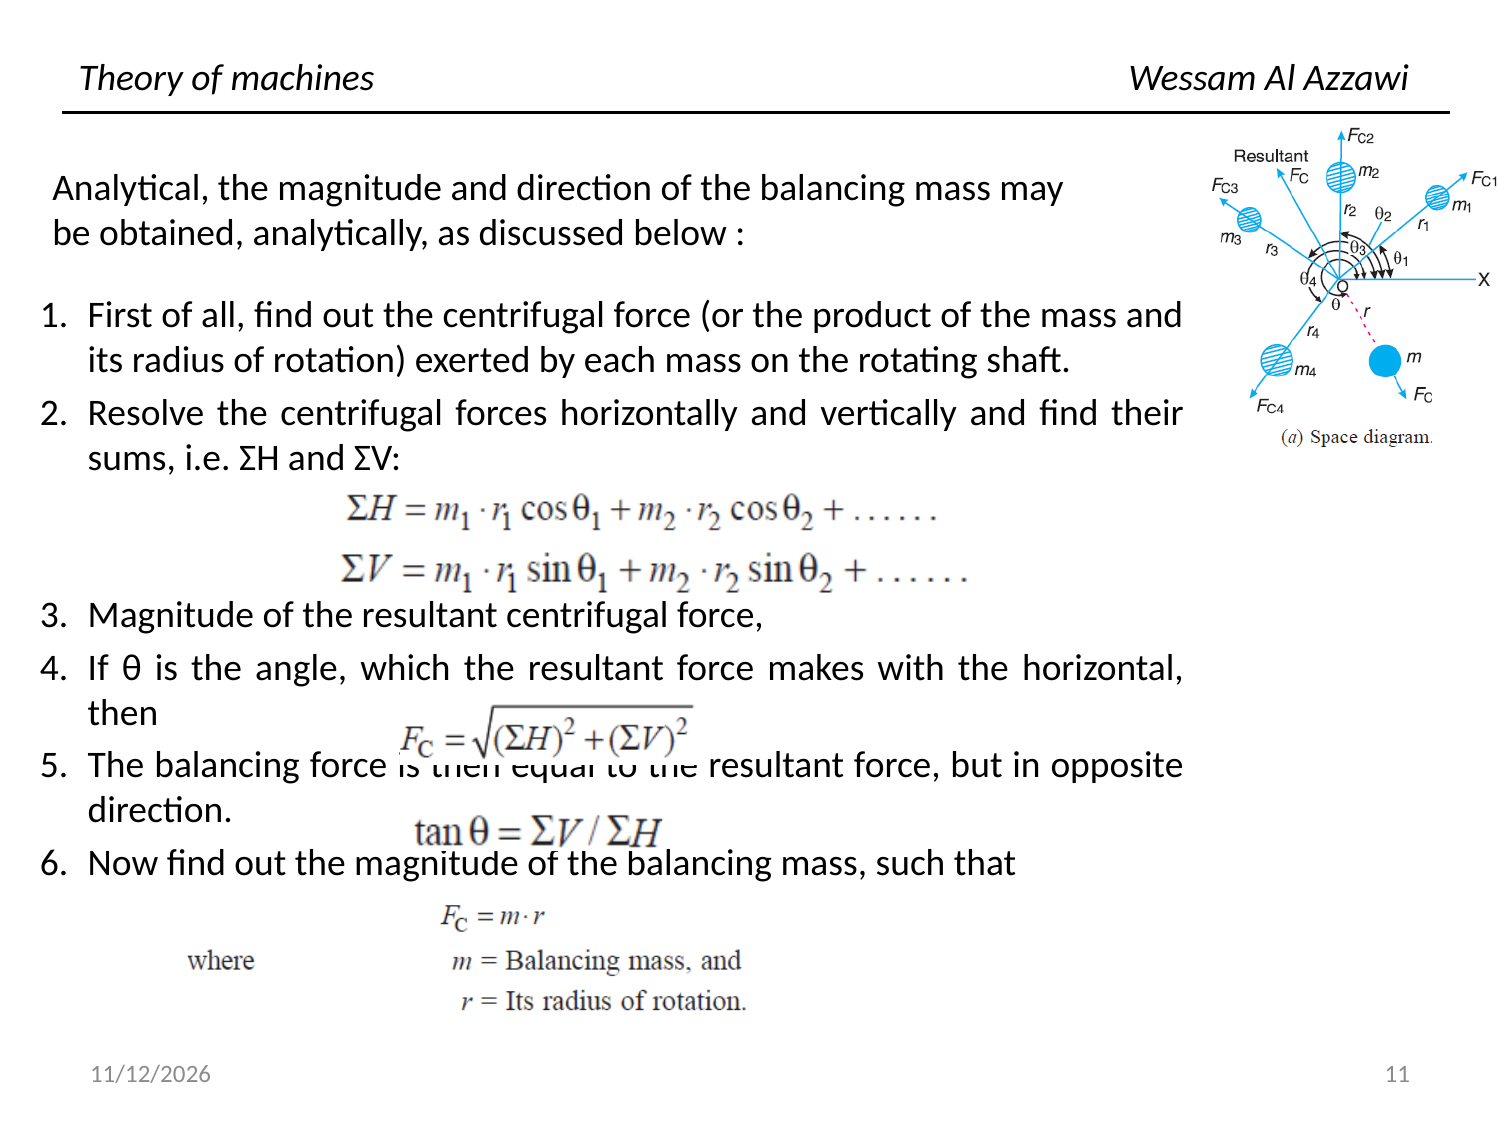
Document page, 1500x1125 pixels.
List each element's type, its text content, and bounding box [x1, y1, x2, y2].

picture [337, 487, 951, 536]
slide_number 11 [1074, 1042, 1425, 1103]
picture [404, 812, 663, 851]
picture [187, 899, 751, 1013]
picture [1187, 124, 1500, 447]
picture [399, 699, 701, 765]
text_box Analytical, the magnitude and direction of the balancing mass may be obtained, analytically, as discussed below : [37, 155, 1113, 260]
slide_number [75, 1042, 425, 1103]
title Theory of machines Wessam Al Azzawi [24, 24, 1463, 125]
picture [337, 543, 980, 601]
subtitle First of all, find out the centrifugal force (or the product of the mass and its radius of rotation) exerted by each mass on the rotating shaft. Resolve the centrifugal forces horizontally and vertically and find their sums, i.e. ΣH and ΣV: Magnitude of the resultant centrifugal force, If θ is the angle, which the resultant force makes with the horizontal, then The balancing force is then equal to the resultant force, but in opposite direction. Now find out the magnitude of the balancing mass, such that [24, 125, 1200, 1063]
